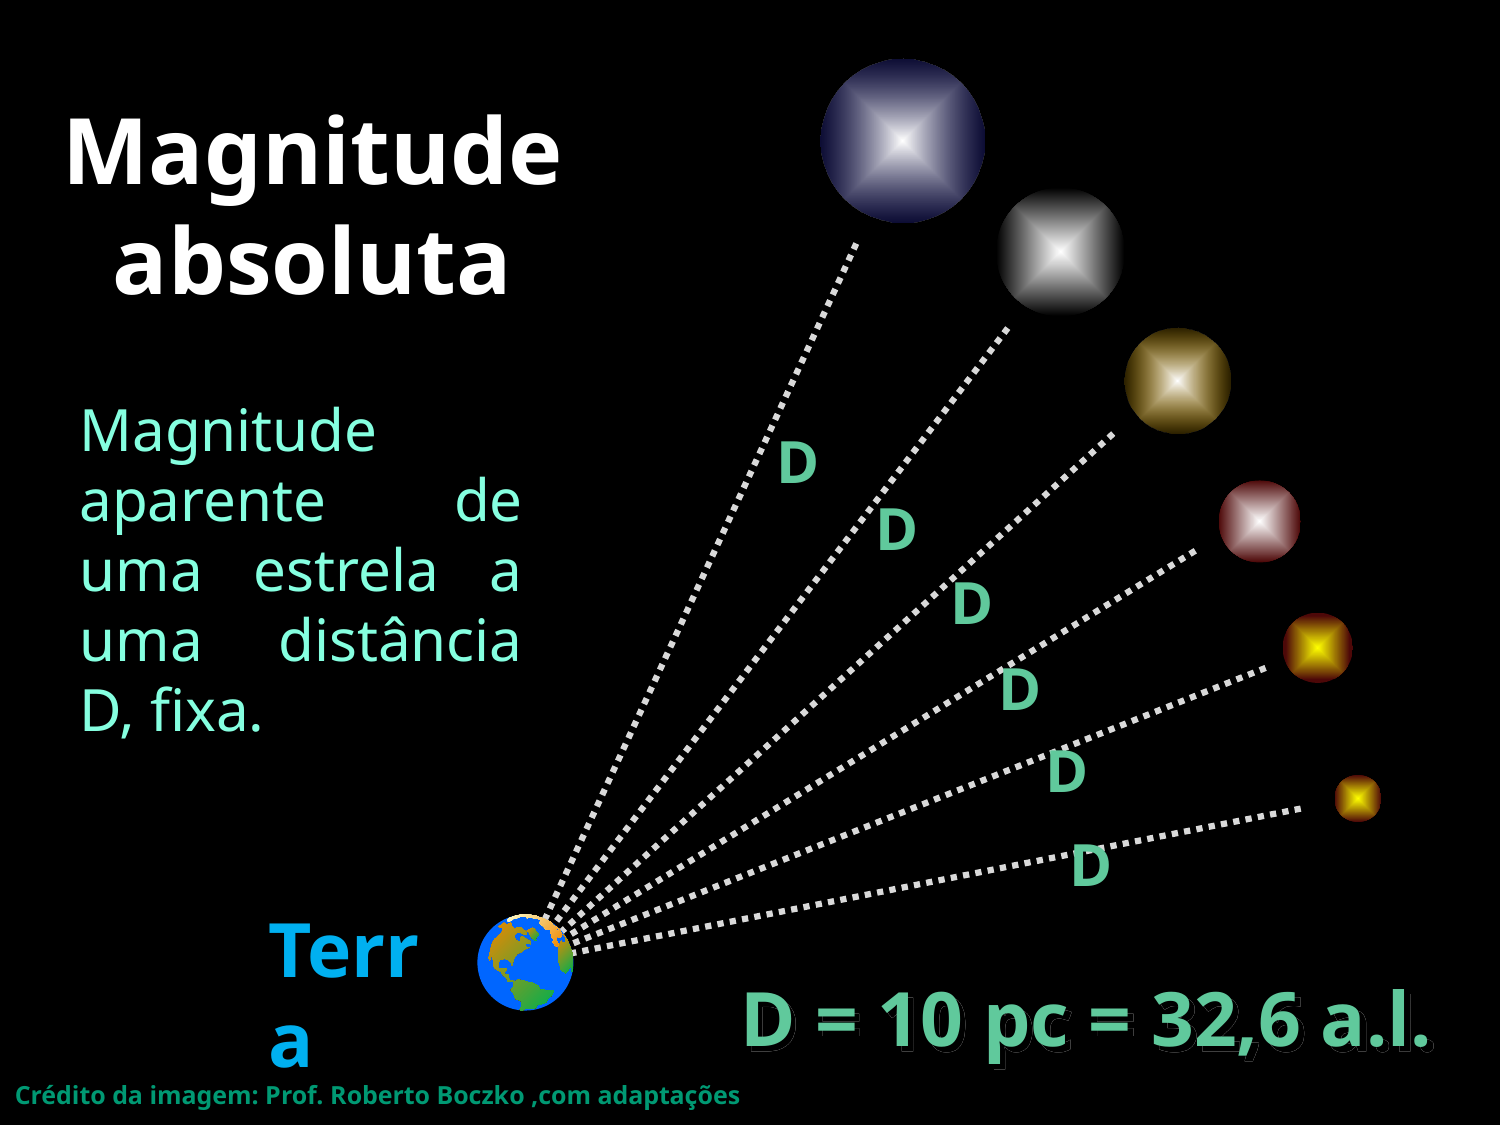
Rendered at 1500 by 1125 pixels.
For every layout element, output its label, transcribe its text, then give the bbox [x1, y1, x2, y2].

text_box [1334, 775, 1382, 822]
text_box [1282, 612, 1353, 683]
text_box [1218, 480, 1301, 563]
text_box D [934, 558, 1008, 644]
text_box [1124, 328, 1231, 434]
text_box Terra [253, 894, 479, 1090]
text_box Crédito da imagem: Prof. Roberto Boczko ,com adaptações [0, 1072, 1093, 1117]
title Magnitude absoluta [12, 89, 613, 316]
text_box D [761, 418, 835, 504]
text_box D [1054, 820, 1128, 906]
text_box D [983, 644, 1058, 730]
text_box D [1030, 726, 1104, 812]
text_box [996, 187, 1126, 317]
text_box D [860, 484, 934, 570]
text_box D = 10 pc = 32,6 a.l. [725, 964, 1449, 1070]
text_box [442, 881, 603, 1040]
text_box [820, 58, 985, 223]
text_box Magnitude aparente de uma estrela a uma distância D, fixa. [64, 385, 538, 750]
